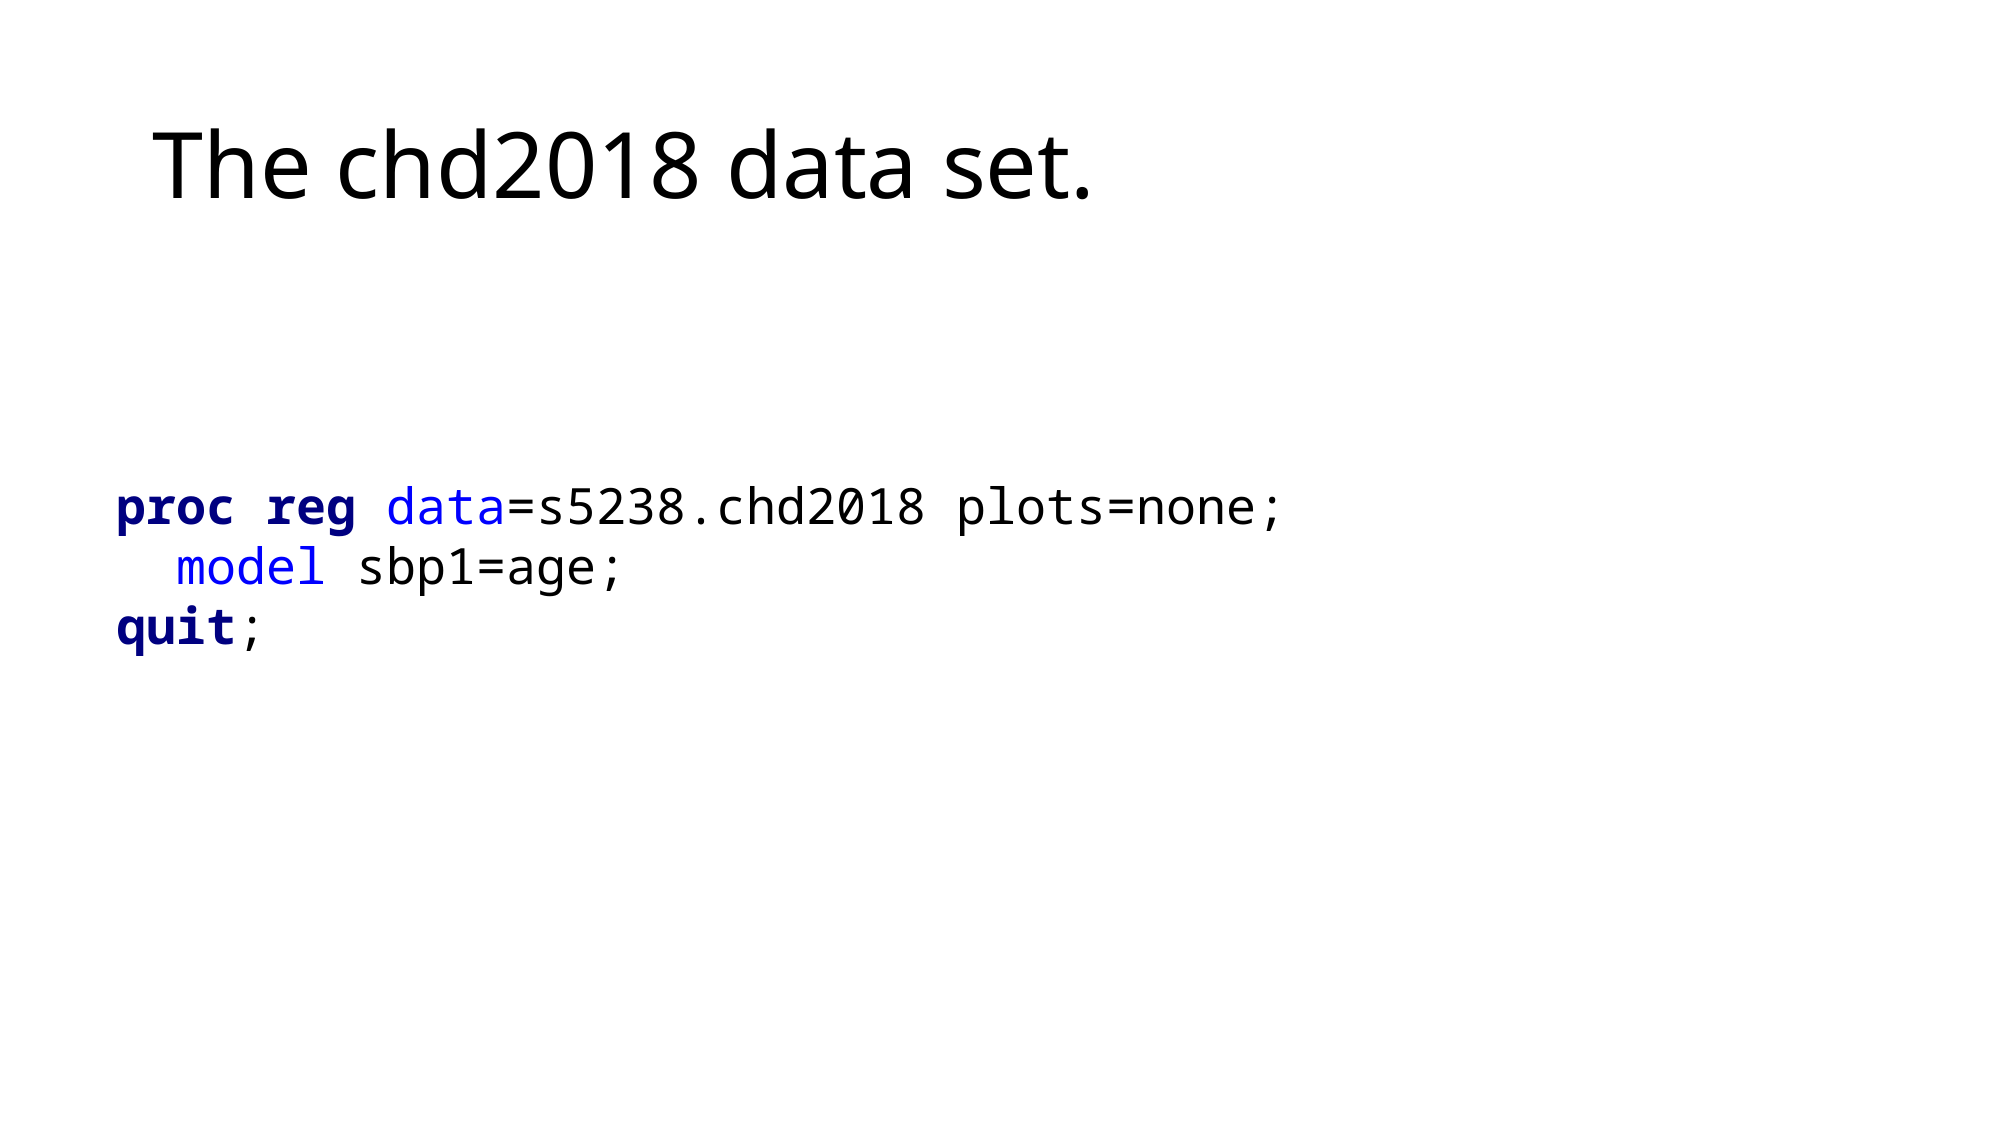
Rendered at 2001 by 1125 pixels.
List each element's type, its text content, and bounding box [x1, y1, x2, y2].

title The chd2018 data set. [137, 59, 1863, 278]
text_box proc reg data=s5238.chd2018 plots=none; model sbp1=age; quit; [101, 466, 1366, 662]
